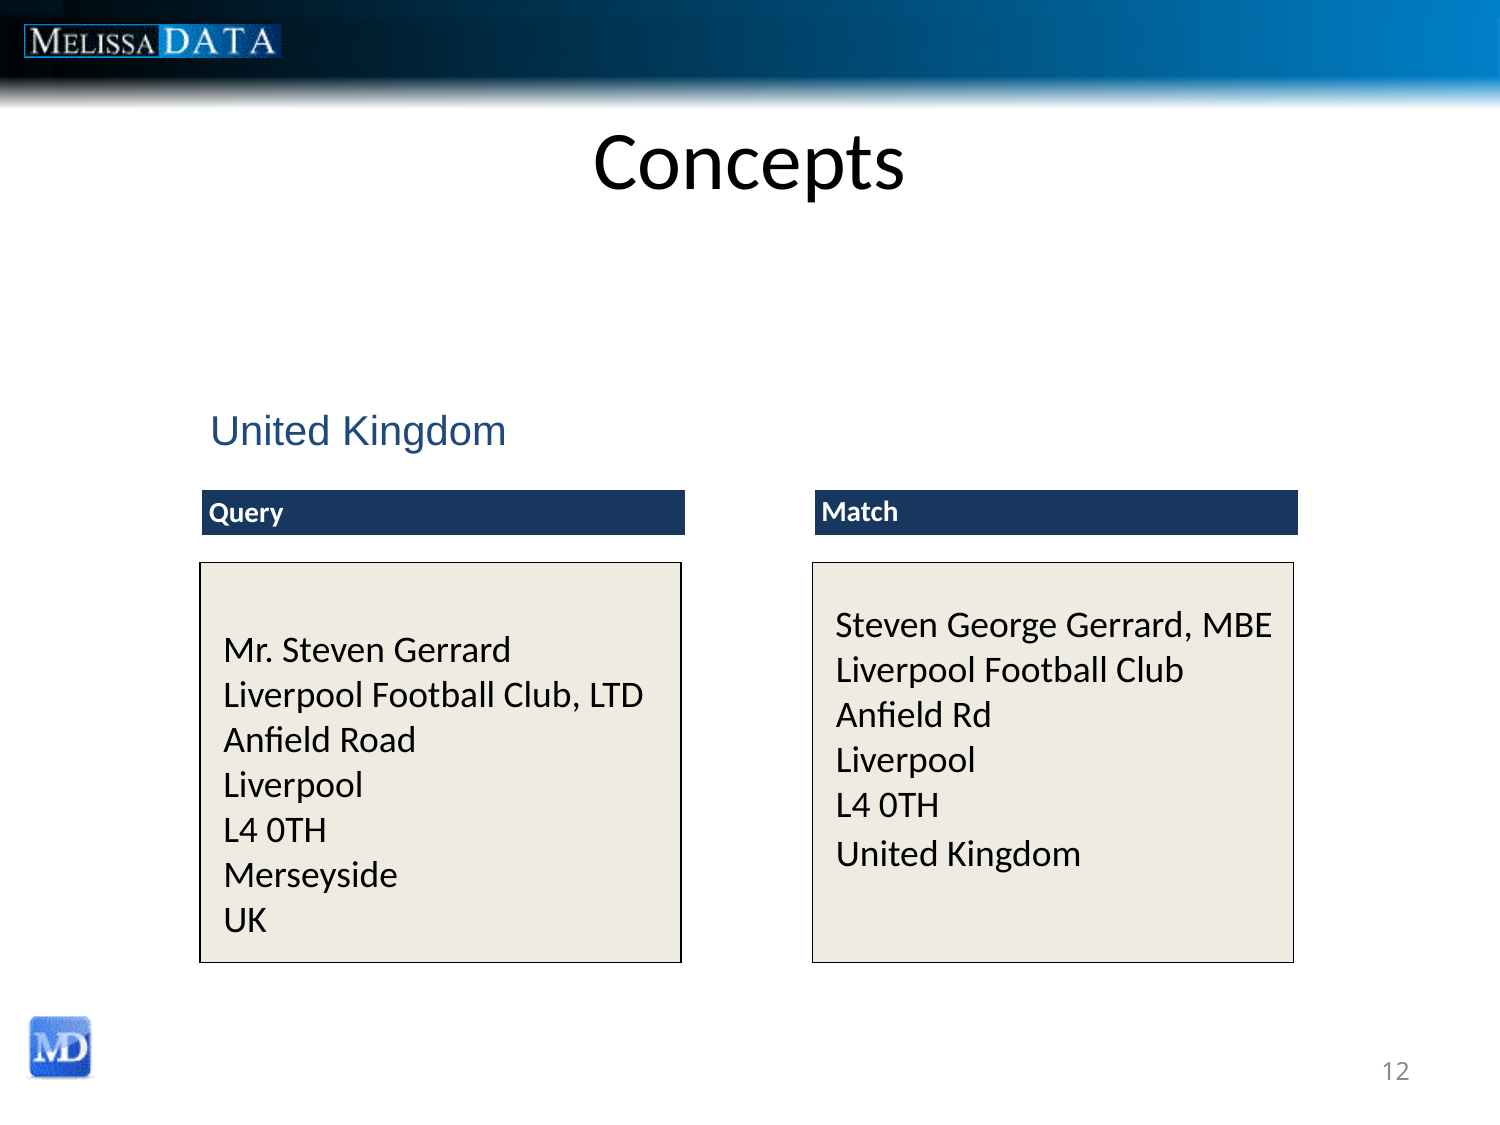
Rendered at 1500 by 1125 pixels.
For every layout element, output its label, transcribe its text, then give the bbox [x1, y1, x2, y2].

text_box 12 [1074, 1042, 1425, 1103]
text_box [812, 487, 1301, 538]
picture [21, 1012, 100, 1083]
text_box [199, 487, 688, 538]
picture [0, 0, 1500, 630]
text_box United Kingdom [195, 396, 550, 462]
text_box Steven George Gerrard, MBE Liverpool Football Club Anfield Rd Liverpool L4 0TH United Kingdom [812, 562, 1294, 963]
text_box Mr. Steven Gerrard Liverpool Football Club, LTD Anfield Road Liverpool L4 0TH Merseyside UK [200, 562, 681, 963]
title Concepts [74, 74, 1426, 238]
